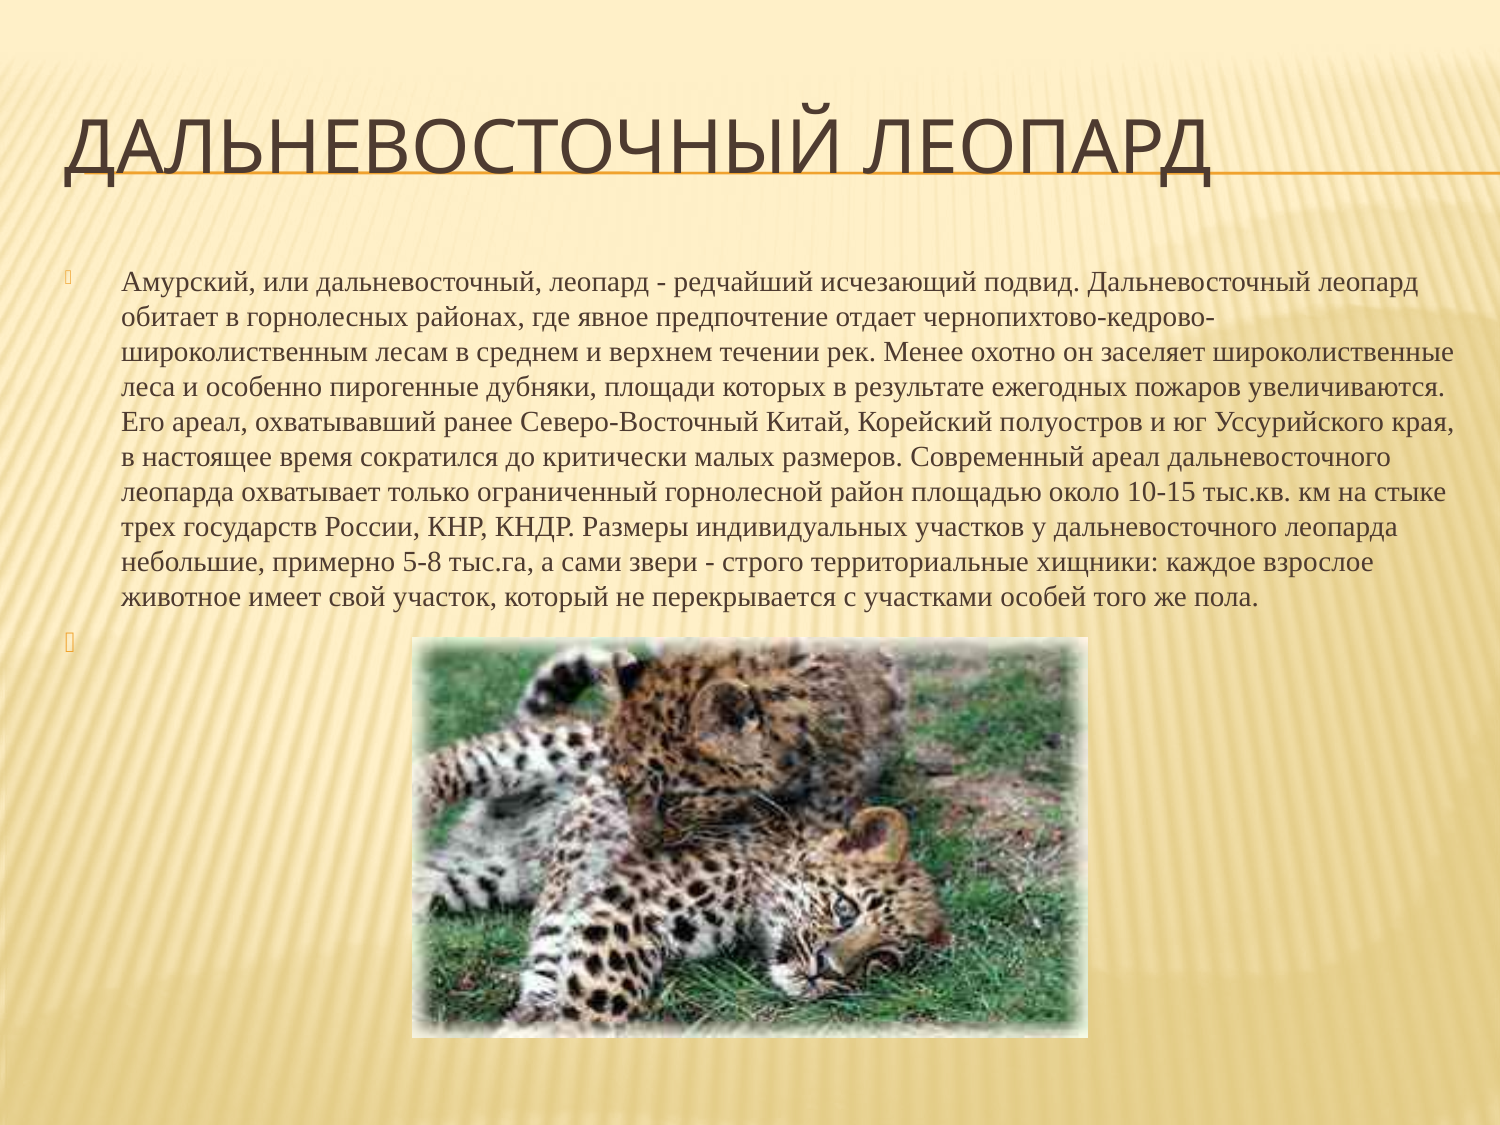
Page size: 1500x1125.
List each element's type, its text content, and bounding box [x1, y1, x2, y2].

title Дальневосточный леопард [50, 75, 1475, 213]
list Амурский, или дальневосточный, леопард - редчайший исчезающий подвид. Дальневосточный леопард обитает в горнолесных районах, где явное предпочтение отдает чернопихтово-кедрово-широколиственным лесам в среднем и верхнем течении рек. Менее охотно он заселяет широколиственные леса и особенно пирогенные дубняки, площади которых в результате ежегодных пожаров увеличиваются. Его ареал, охватывавший ранее Северо-Восточный Китай, Корейский полуостров и юг Уссурийского края, в настоящее время сократился до критически малых размеров. Современный ареал дальневосточного леопарда охватывает только ограниченный горнолесной район площадью около 10-15 тыс.кв. км на стыке трех государств России, КНР, КНДР. Размеры индивидуальных участков у дальневосточного леопарда небольшие, примерно 5-8 тыс.га, а сами звери - строго территориальные хищники: каждое взрослое животное имеет свой участок, который не перекрывается с участками особей того же пола. [50, 254, 1475, 998]
picture [412, 637, 1088, 1038]
